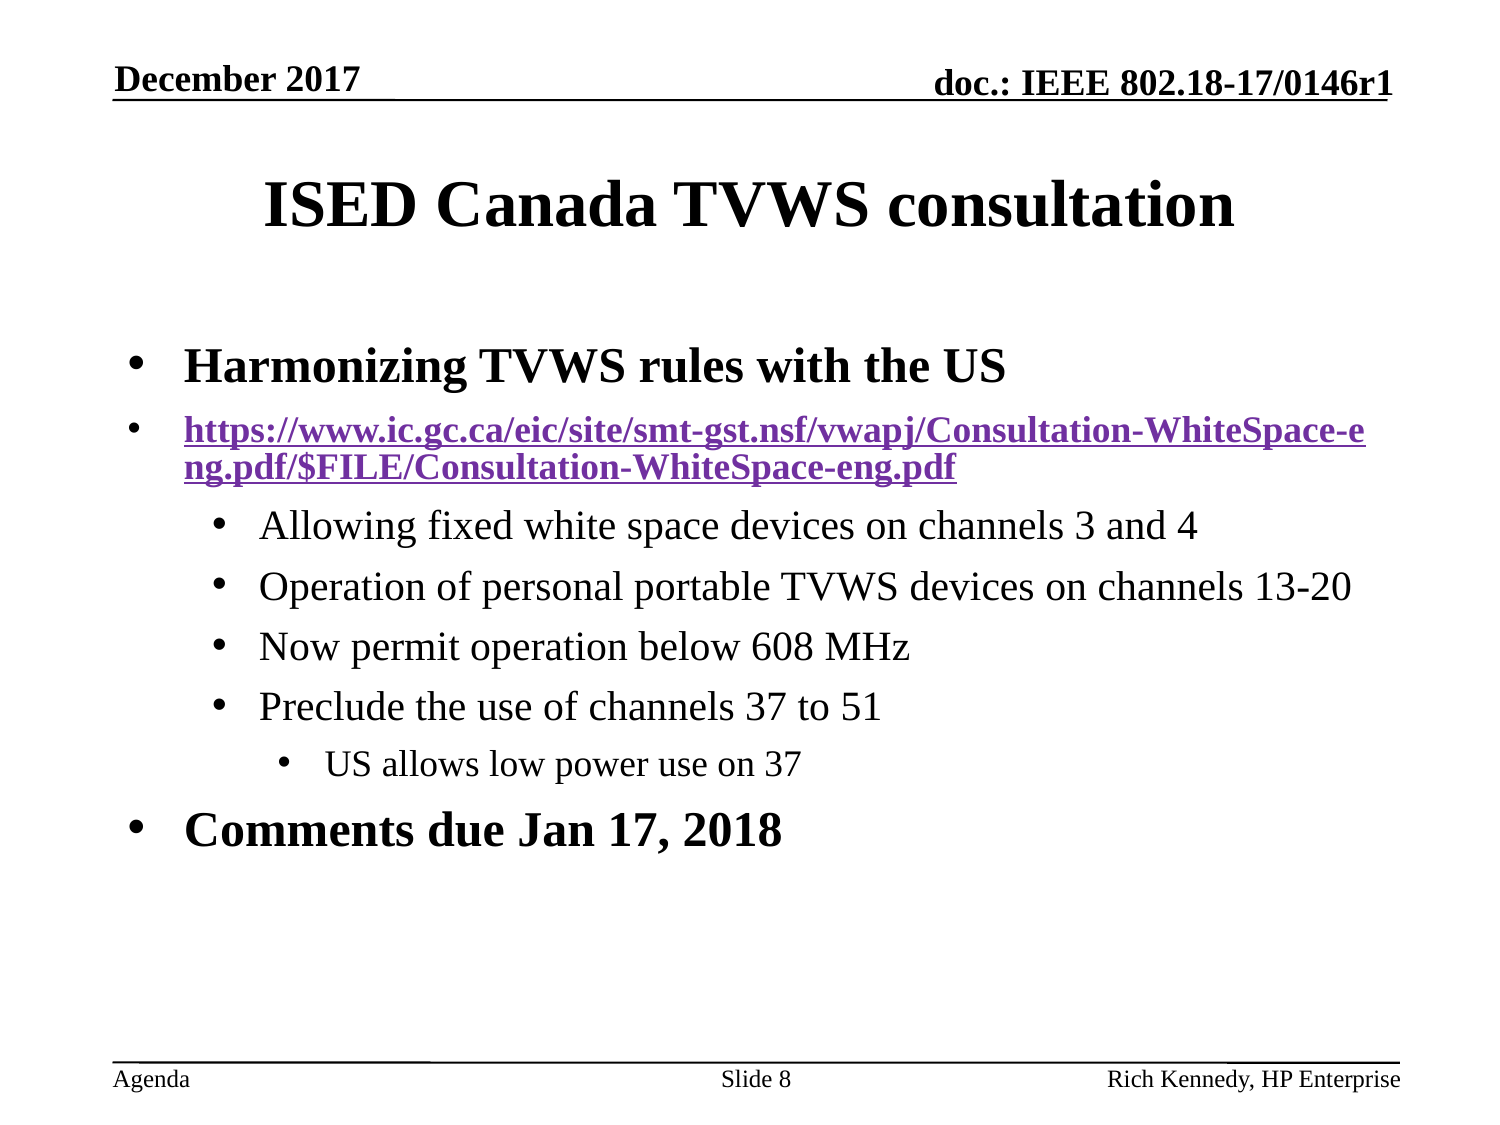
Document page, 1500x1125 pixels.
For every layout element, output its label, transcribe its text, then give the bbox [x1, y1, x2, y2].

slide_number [114, 54, 423, 100]
slide_number Slide 8 [712, 1061, 800, 1123]
footer Rich Kennedy, HP Enterprise [878, 1061, 1402, 1093]
list Harmonizing TVWS rules with the US https://www.ic.gc.ca/eic/site/smt-gst.nsf/vwapj/Consultation-WhiteSpace-eng.pdf/$FILE/Consultation-WhiteSpace-eng.pdf Allowing fixed white space devices on channels 3 and 4 Operation of personal portable TVWS devices on channels 13-20 Now permit operation below 608 MHz Preclude the use of channels 37 to 51 US allows low power use on 37 Comments due Jan 17, 2018 [112, 324, 1388, 1000]
title ISED Canada TVWS consultation [112, 112, 1388, 288]
